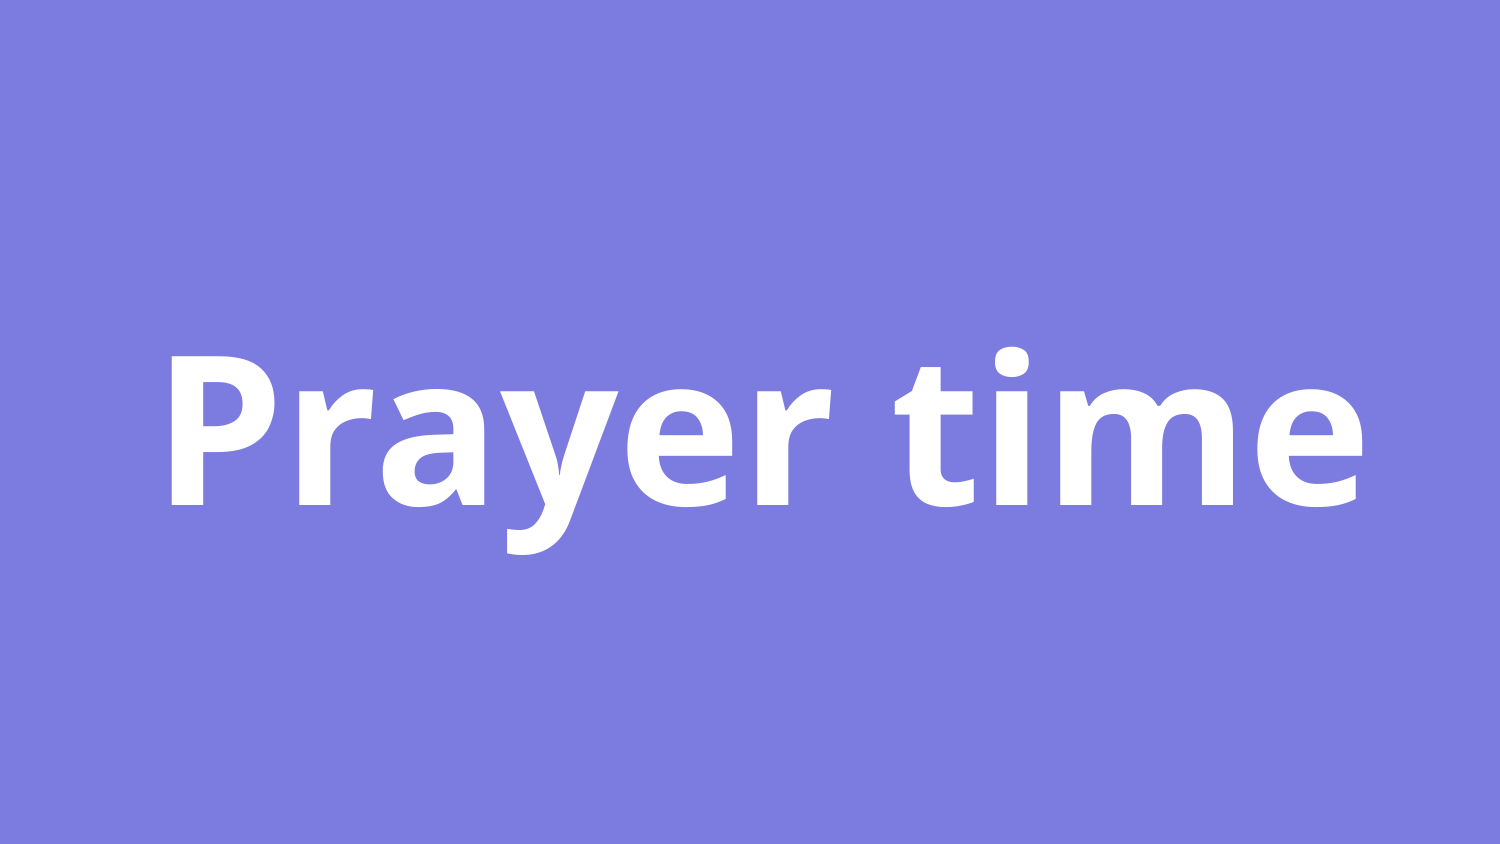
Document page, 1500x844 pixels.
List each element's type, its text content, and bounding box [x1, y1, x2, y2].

title Prayer time [80, 86, 1445, 758]
